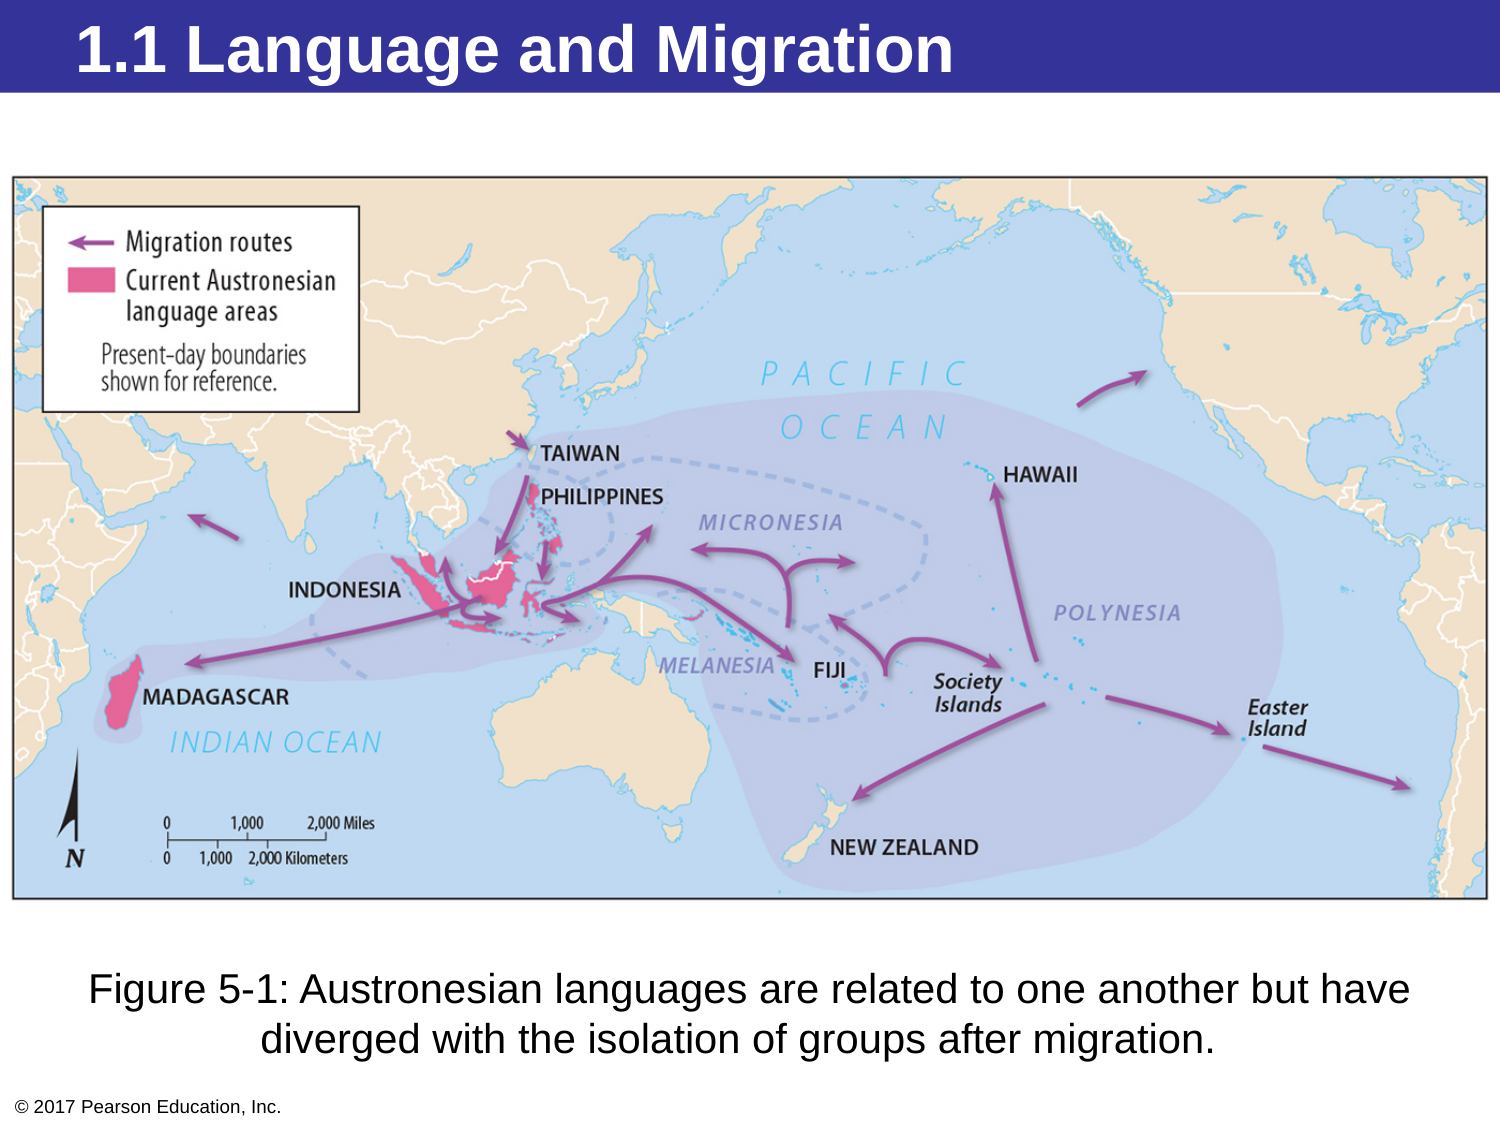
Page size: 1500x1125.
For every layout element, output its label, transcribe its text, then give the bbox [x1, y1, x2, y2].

text_box 1.1 Language and Migration [0, 0, 1500, 93]
text_box Figure 5-1: Austronesian languages are related to one another but have diverged with the isolation of groups after migration. [47, 954, 1453, 1070]
picture [0, 164, 1500, 912]
